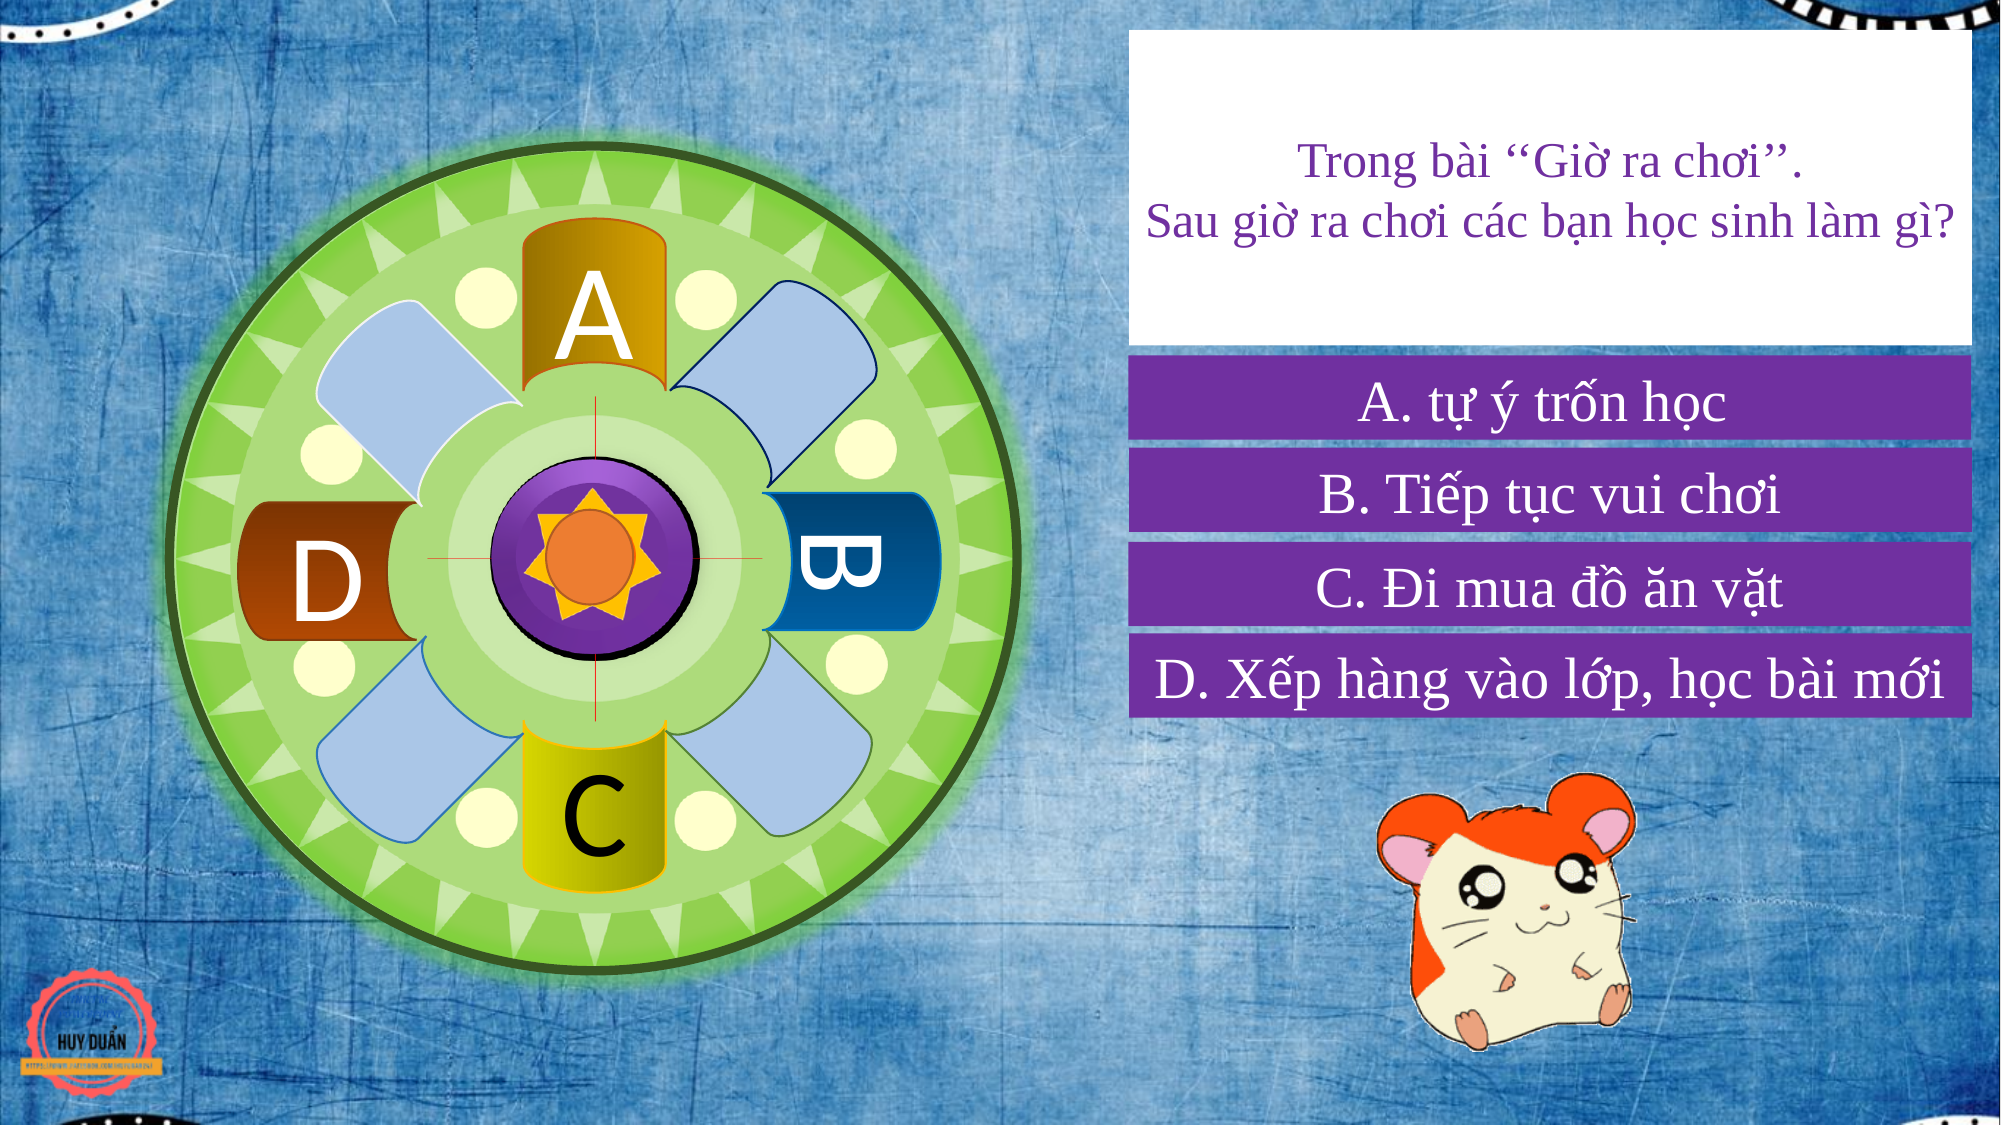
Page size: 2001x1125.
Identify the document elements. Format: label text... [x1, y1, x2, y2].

text_box A. tự ý trốn học [1127, 354, 1972, 441]
text_box Trong bài ‘‘Giờ ra chơi’’. Sau giờ ra chơi các bạn học sinh làm gì? [1128, 29, 1973, 346]
picture [0, 0, 2001, 1125]
text_box C. Đi mua đồ ăn vặt [1127, 541, 1972, 627]
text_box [479, 438, 724, 676]
text_box B. Tiếp tục vui chơi [1128, 446, 1973, 533]
text_box D. Xếp hàng vào lớp, học bài mới [1128, 632, 1973, 719]
